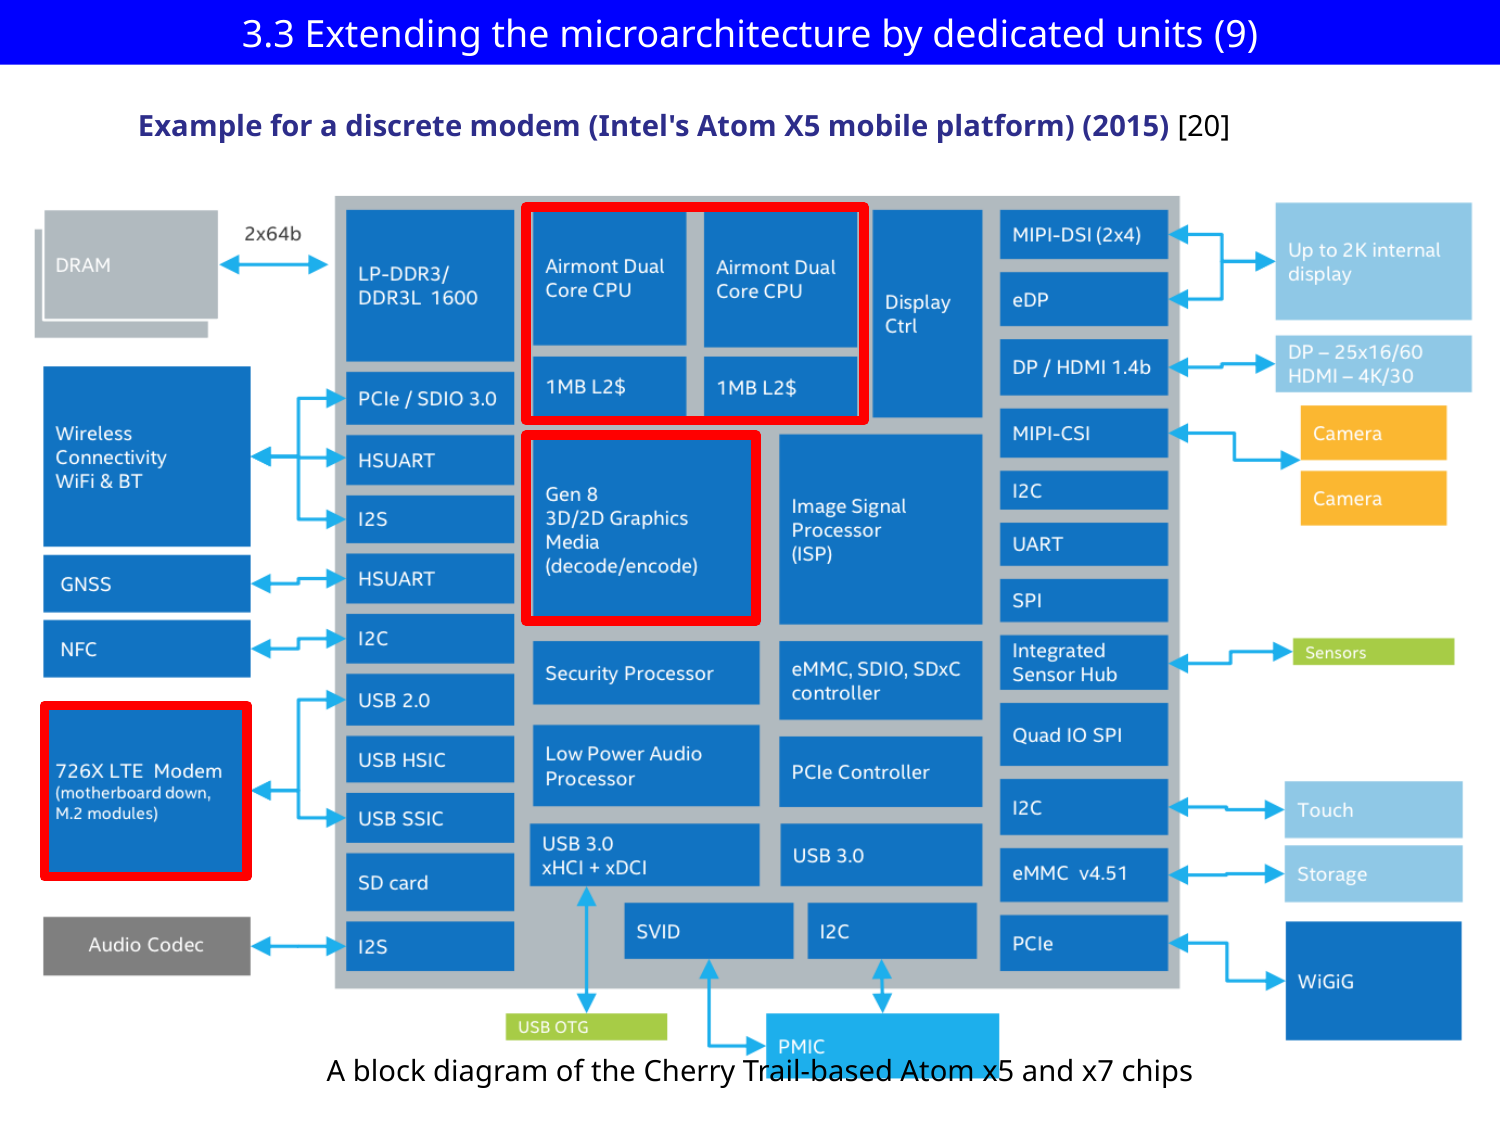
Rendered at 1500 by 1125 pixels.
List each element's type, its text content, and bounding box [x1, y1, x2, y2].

title 3.3 Extending the microarchitecture by dedicated units (9) [0, 0, 1500, 65]
text_box Example for a discrete modem (Intel's Atom X5 mobile platform) (2015) [20] [123, 99, 1246, 150]
picture [19, 186, 1486, 1094]
